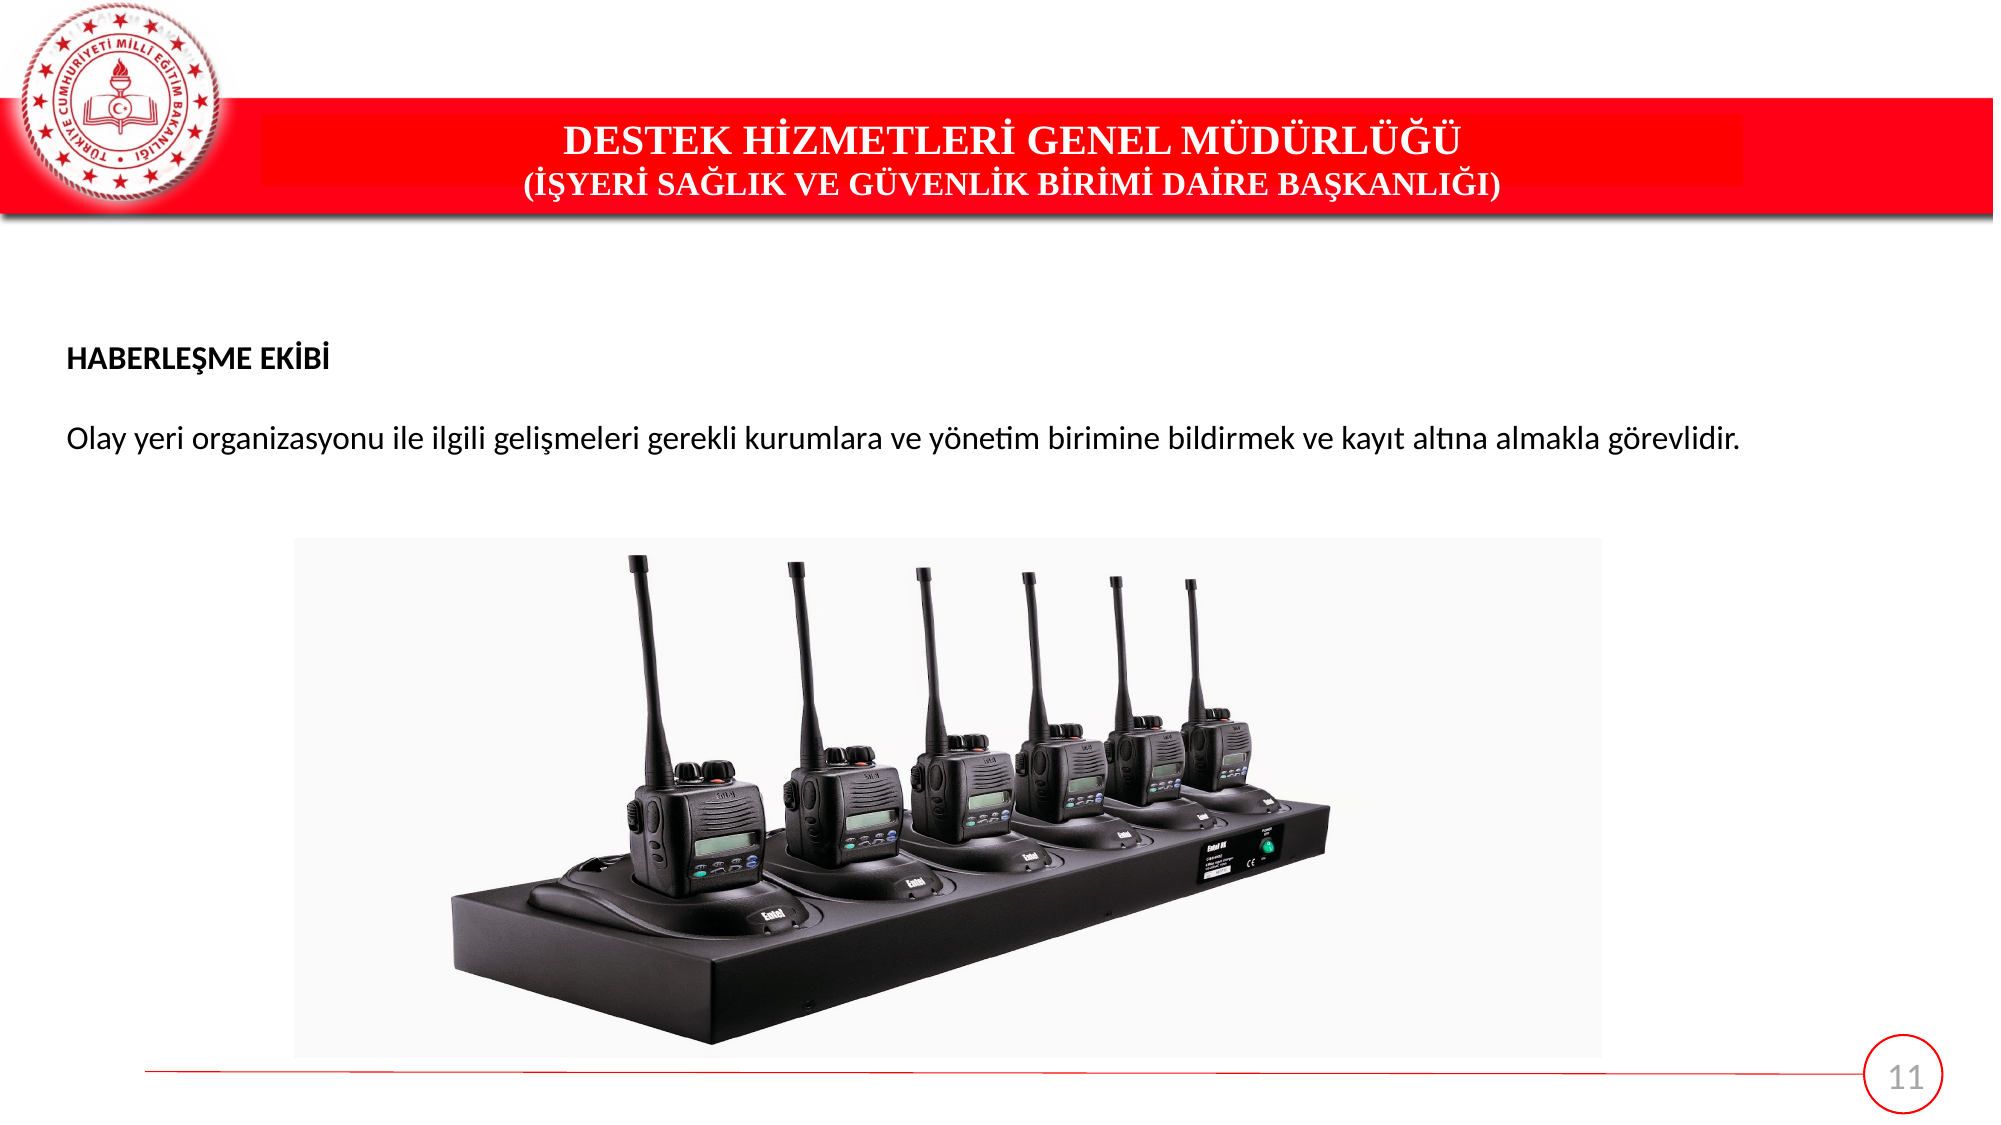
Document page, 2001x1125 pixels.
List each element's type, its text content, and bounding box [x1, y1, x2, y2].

text_box 11 [1866, 1044, 1946, 1104]
text_box HABERLEŞME EKİBİ Olay yeri organizasyonu ile ilgili gelişmeleri gerekli kurumlara ve yönetim birimine bildirmek ve kayıt altına almakla görevlidir. [51, 289, 1954, 624]
picture [294, 538, 1602, 1058]
text_box DESTEK HİZMETLERİ GENEL MÜDÜRLÜĞÜ (İŞYERİ SAĞLIK VE GÜVENLİK BİRİMİ DAİRE BAŞKANLIĞI) [250, 105, 1775, 289]
picture [0, 0, 245, 226]
